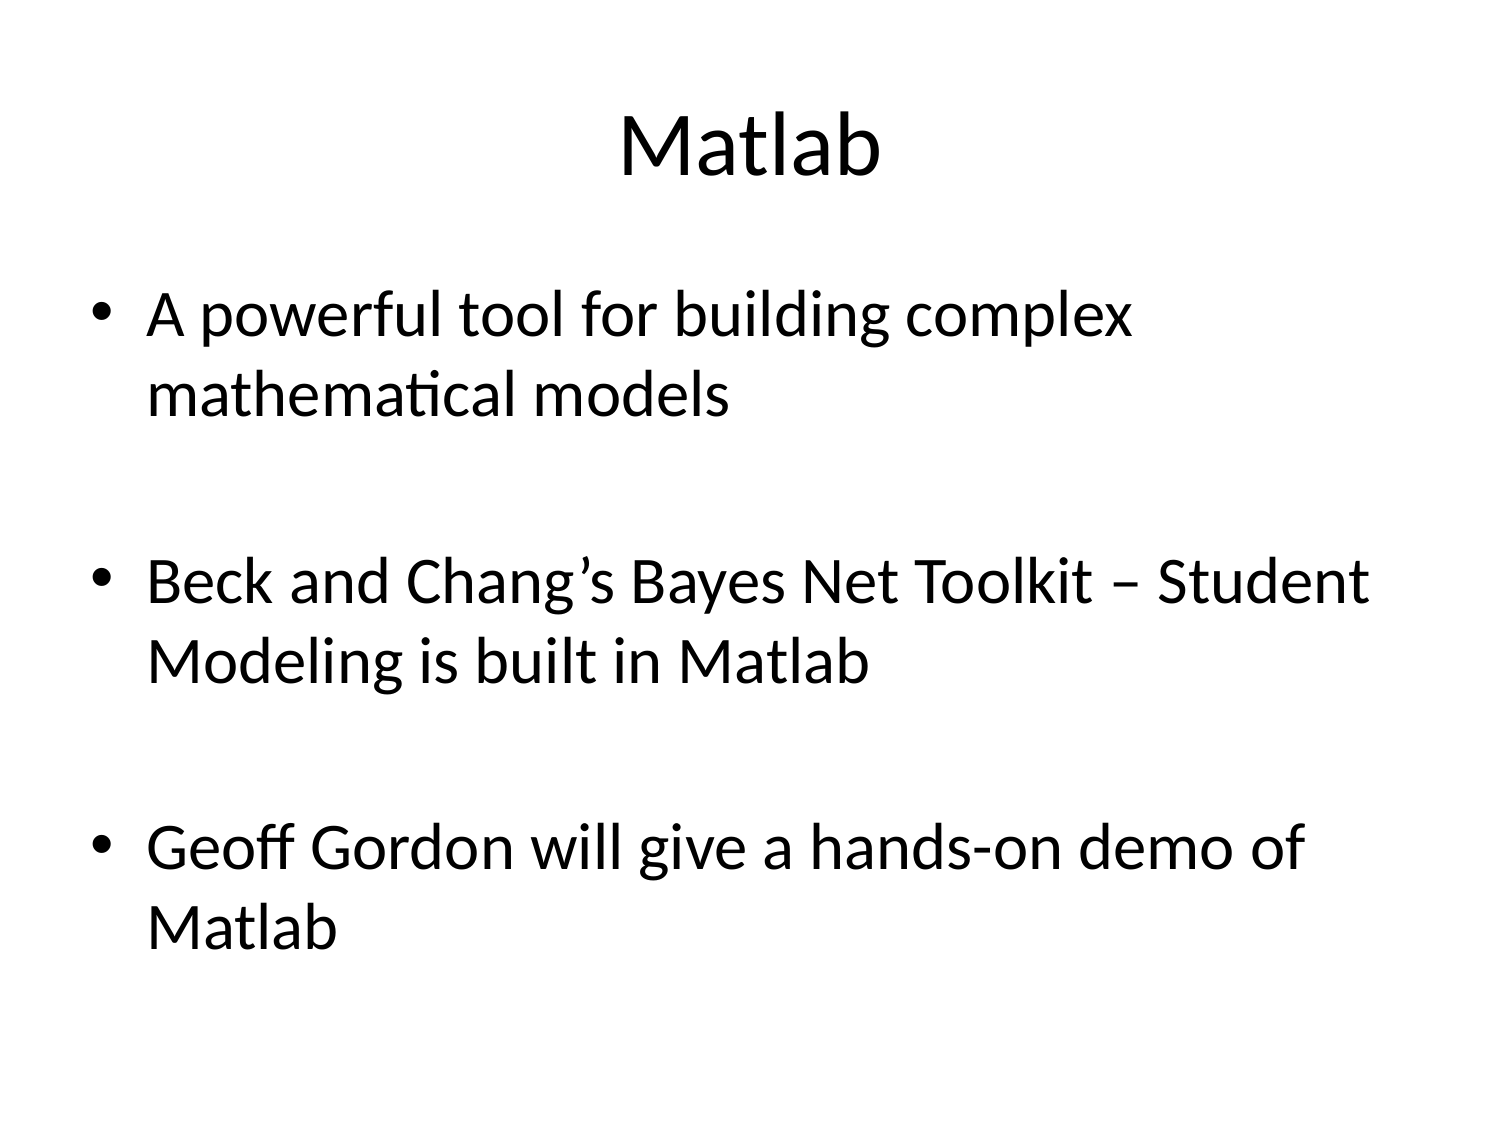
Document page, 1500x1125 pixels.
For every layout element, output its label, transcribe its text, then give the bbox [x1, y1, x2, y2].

title Matlab [75, 45, 1425, 233]
list A powerful tool for building complex mathematical models Beck and Chang’s Bayes Net Toolkit – Student Modeling is built in Matlab Geoff Gordon will give a hands-on demo of Matlab [75, 262, 1425, 1005]
